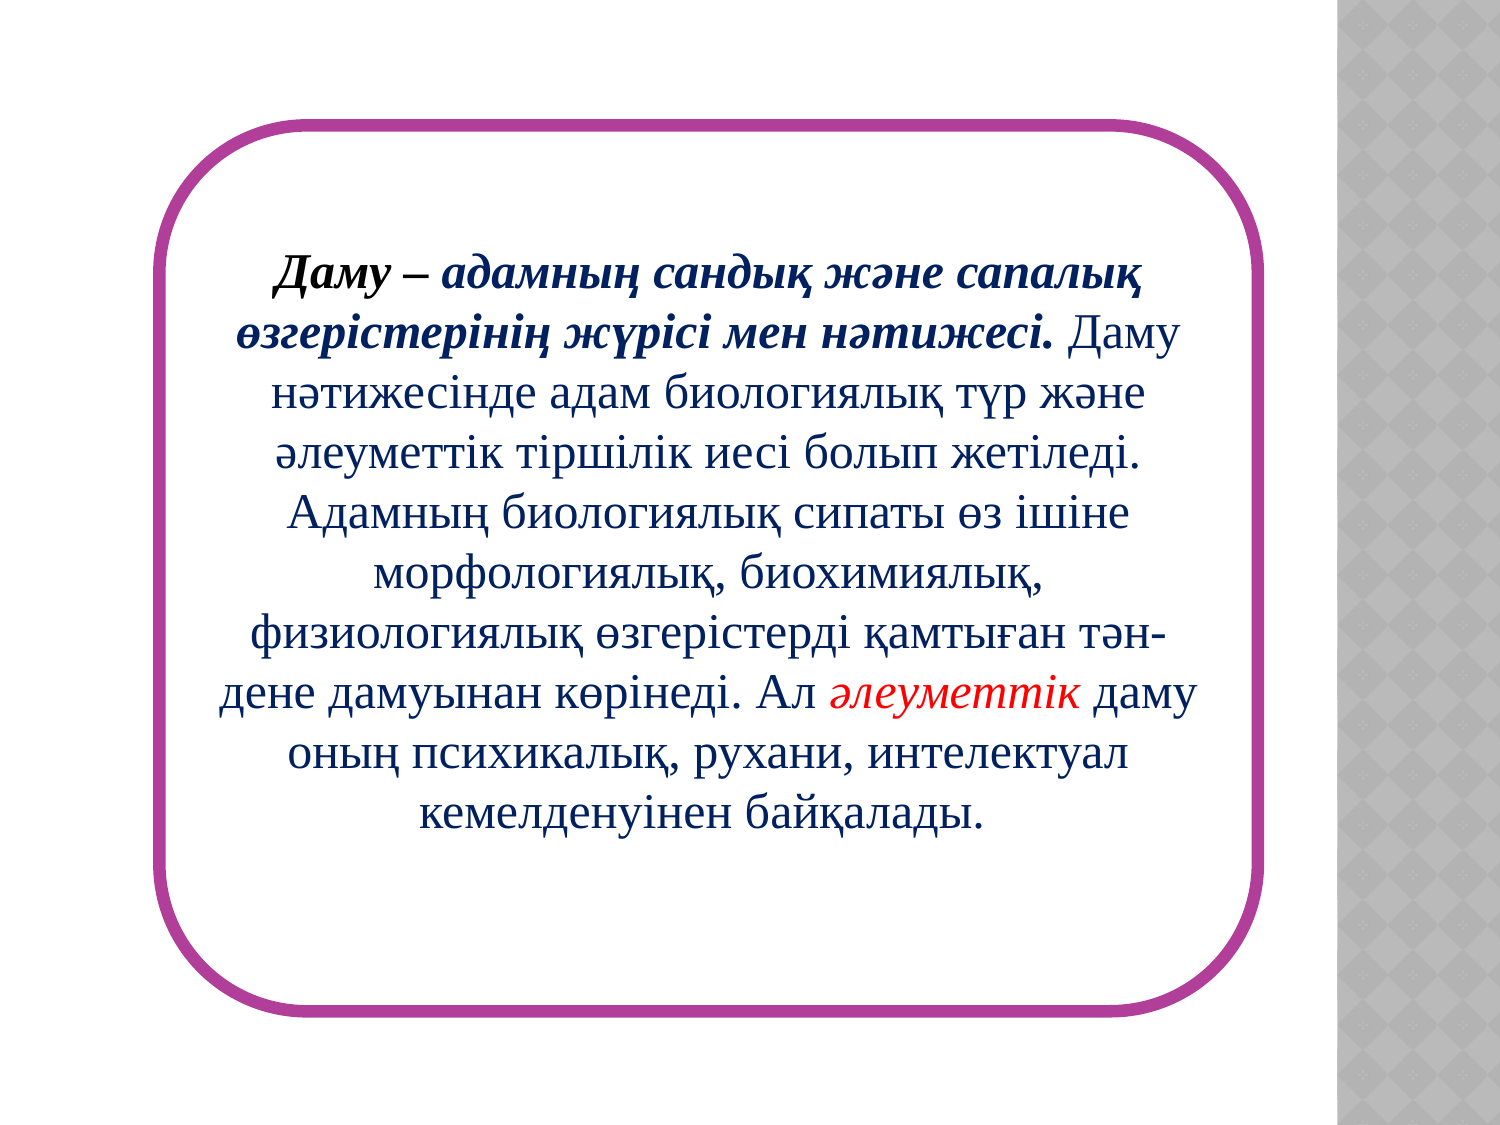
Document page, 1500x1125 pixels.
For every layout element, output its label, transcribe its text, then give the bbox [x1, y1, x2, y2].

text_box Даму – адамның сандық жəне сапалық өзгерістерінің жүрісі мен нəтижесі. Даму нəтижесінде адам биологиялық түр жəне əлеуметтік тіршілік иесі болып жетіледі. Адамның биологиялық сипаты өз ішіне морфологиялық, биохимиялық, физиологиялық өзгерістерді қамтыған тəн- дене дамуынан көрінеді. Ал əлеуметтік даму оның психикалық, рухани, интелектуал кемелденуінен байқалады. [156, 122, 1262, 1015]
